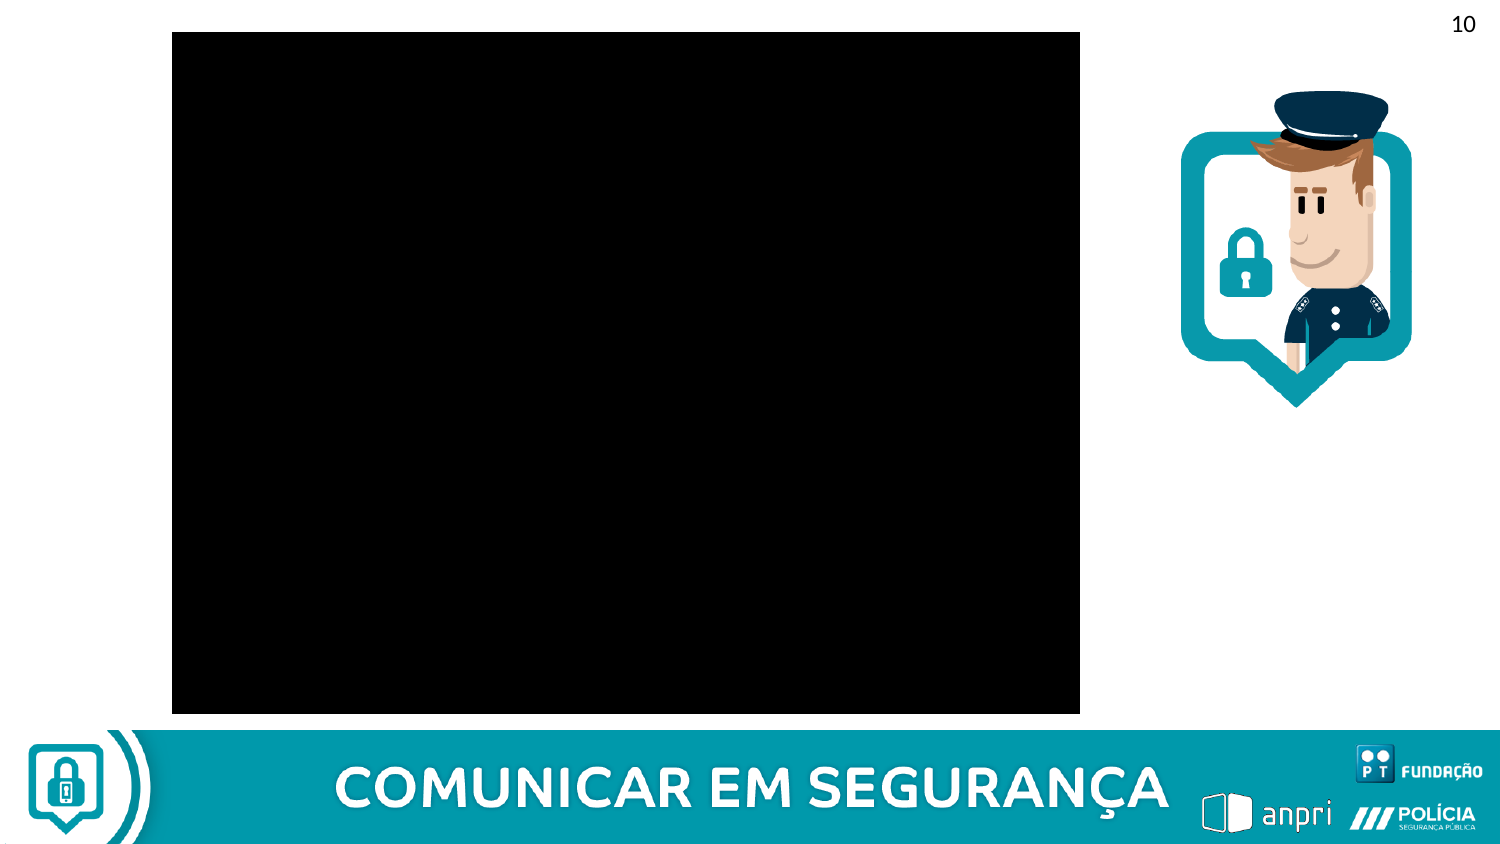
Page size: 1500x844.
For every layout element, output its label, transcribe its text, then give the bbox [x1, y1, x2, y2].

picture [5, 730, 1500, 844]
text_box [170, 31, 1081, 715]
picture [1181, 91, 1412, 408]
text_box 10 [1427, 0, 1500, 45]
